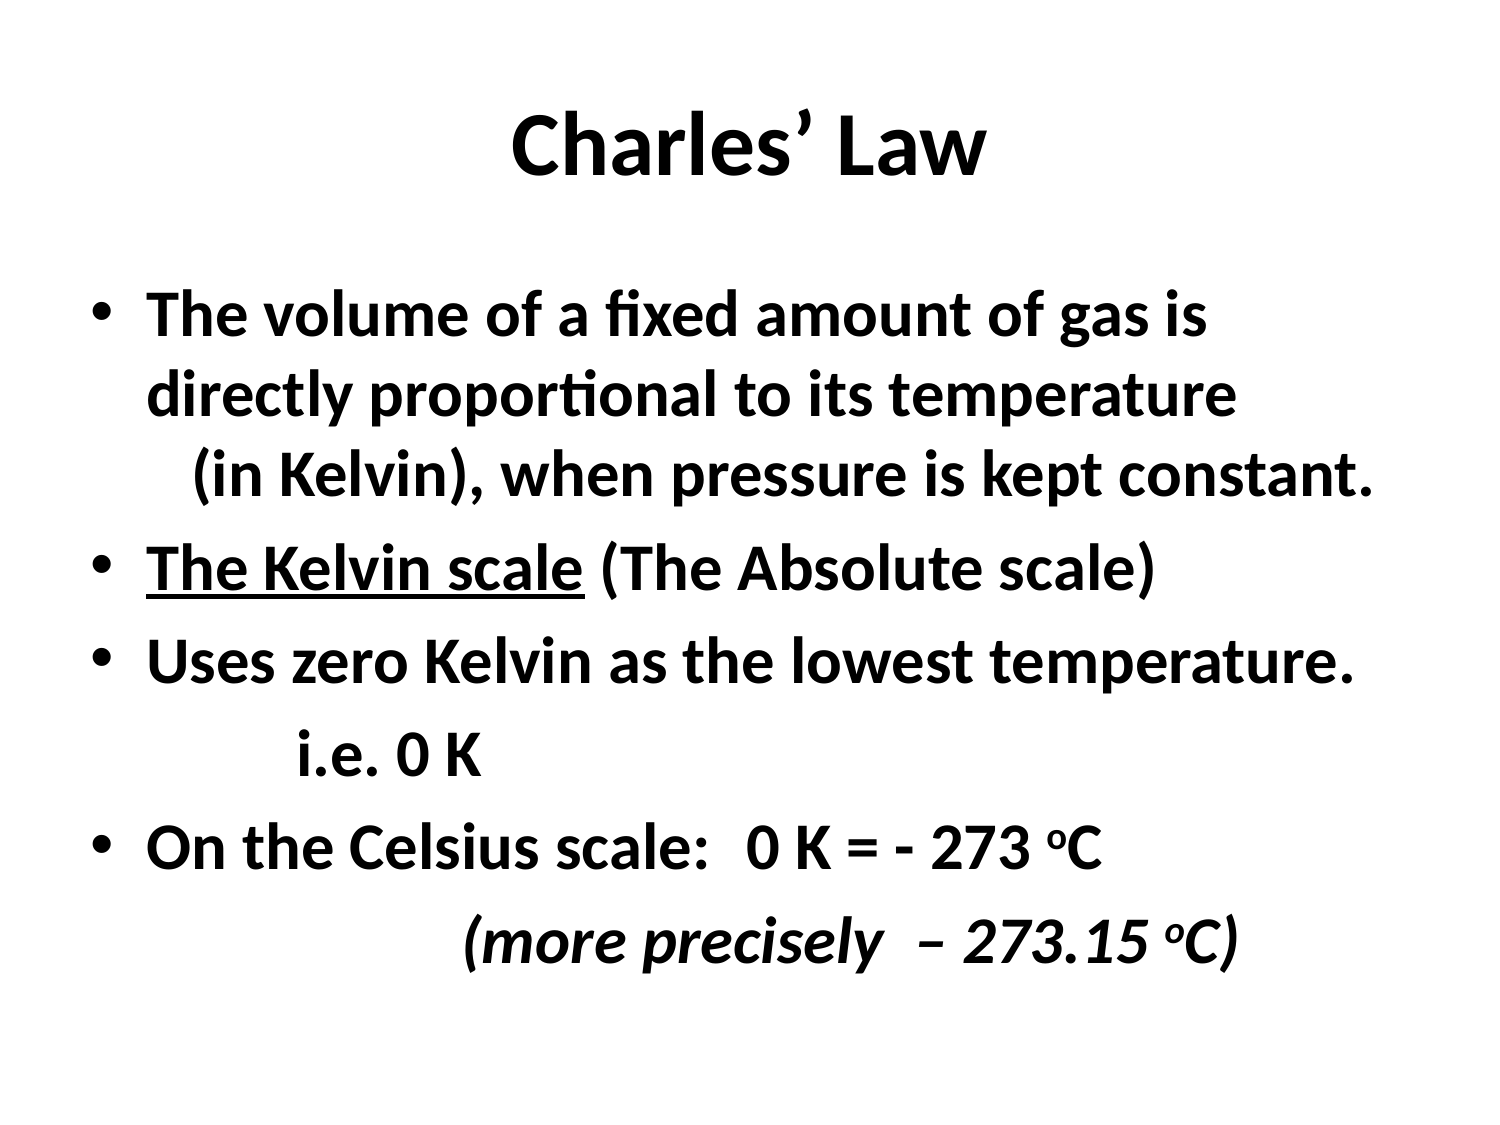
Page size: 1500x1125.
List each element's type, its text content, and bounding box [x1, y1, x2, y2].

title Charles’ Law [75, 45, 1425, 233]
list The volume of a fixed amount of gas is directly proportional to its temperature (in Kelvin), when pressure is kept constant. The Kelvin scale (The Absolute scale) Uses zero Kelvin as the lowest temperature. i.e. 0 K On the Celsius scale: 0 K = - 273 oC (more precisely – 273.15 oC) [75, 262, 1425, 1005]
